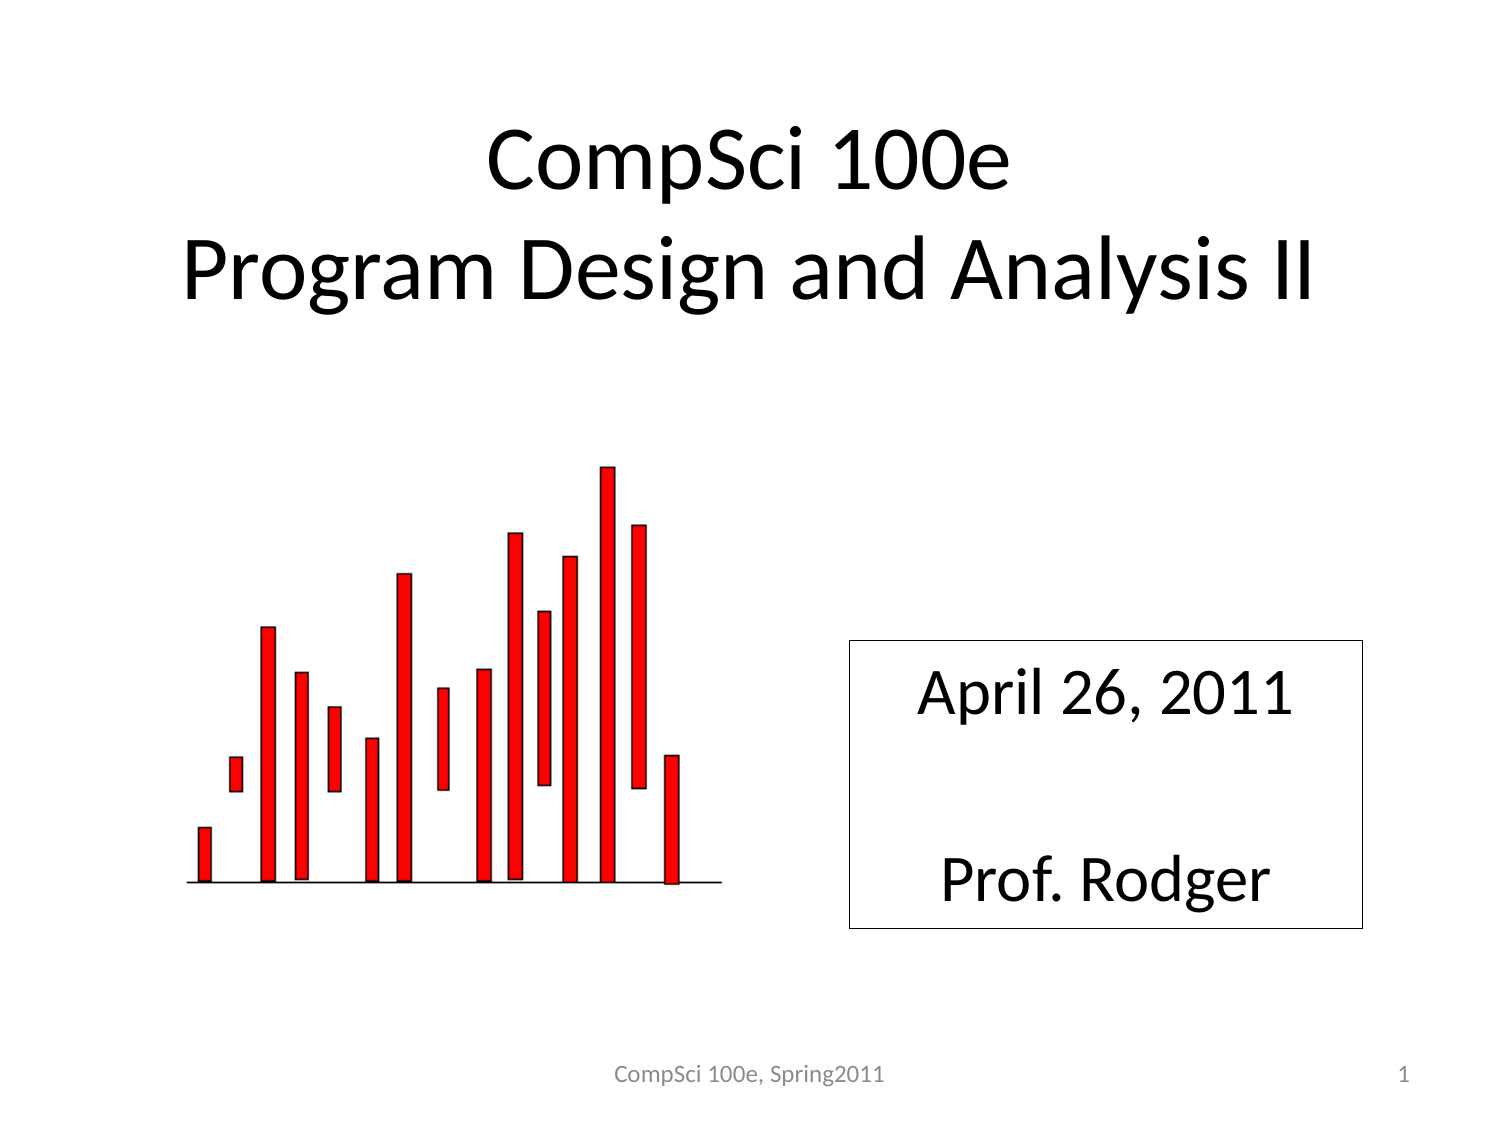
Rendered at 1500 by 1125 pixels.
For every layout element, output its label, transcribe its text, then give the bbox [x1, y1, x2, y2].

slide_number 1 [1074, 1042, 1425, 1103]
picture [87, 412, 827, 929]
subtitle April 26, 2011 Prof. Rodger [849, 640, 1363, 929]
footer CompSci 100e, Spring2011 [512, 1042, 988, 1103]
title CompSci 100e Program Design and Analysis II [112, 87, 1388, 329]
